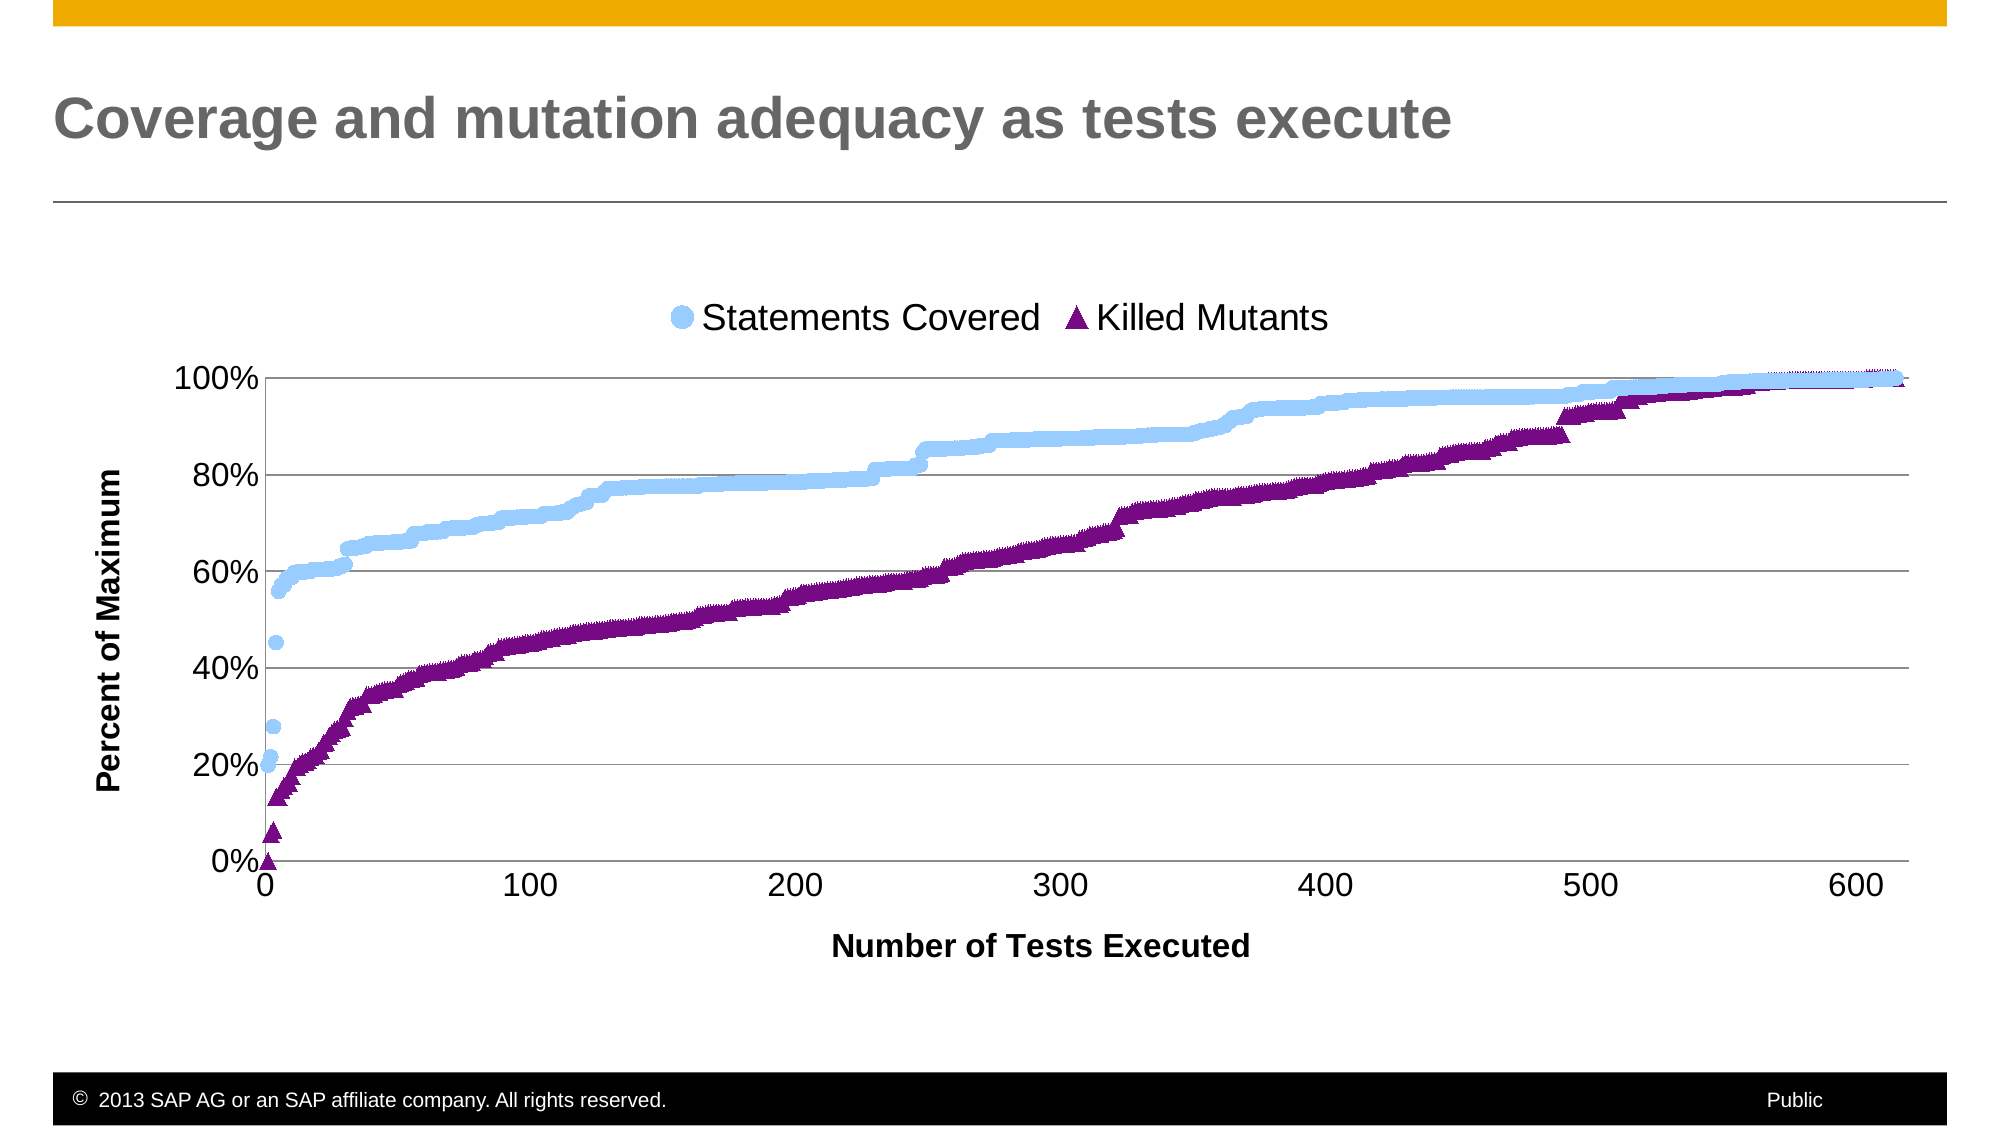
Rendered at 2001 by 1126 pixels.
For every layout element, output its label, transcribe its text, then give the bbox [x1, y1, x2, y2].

title Coverage and mutation adequacy as tests execute [53, 53, 1947, 178]
chart [52, 277, 1948, 999]
